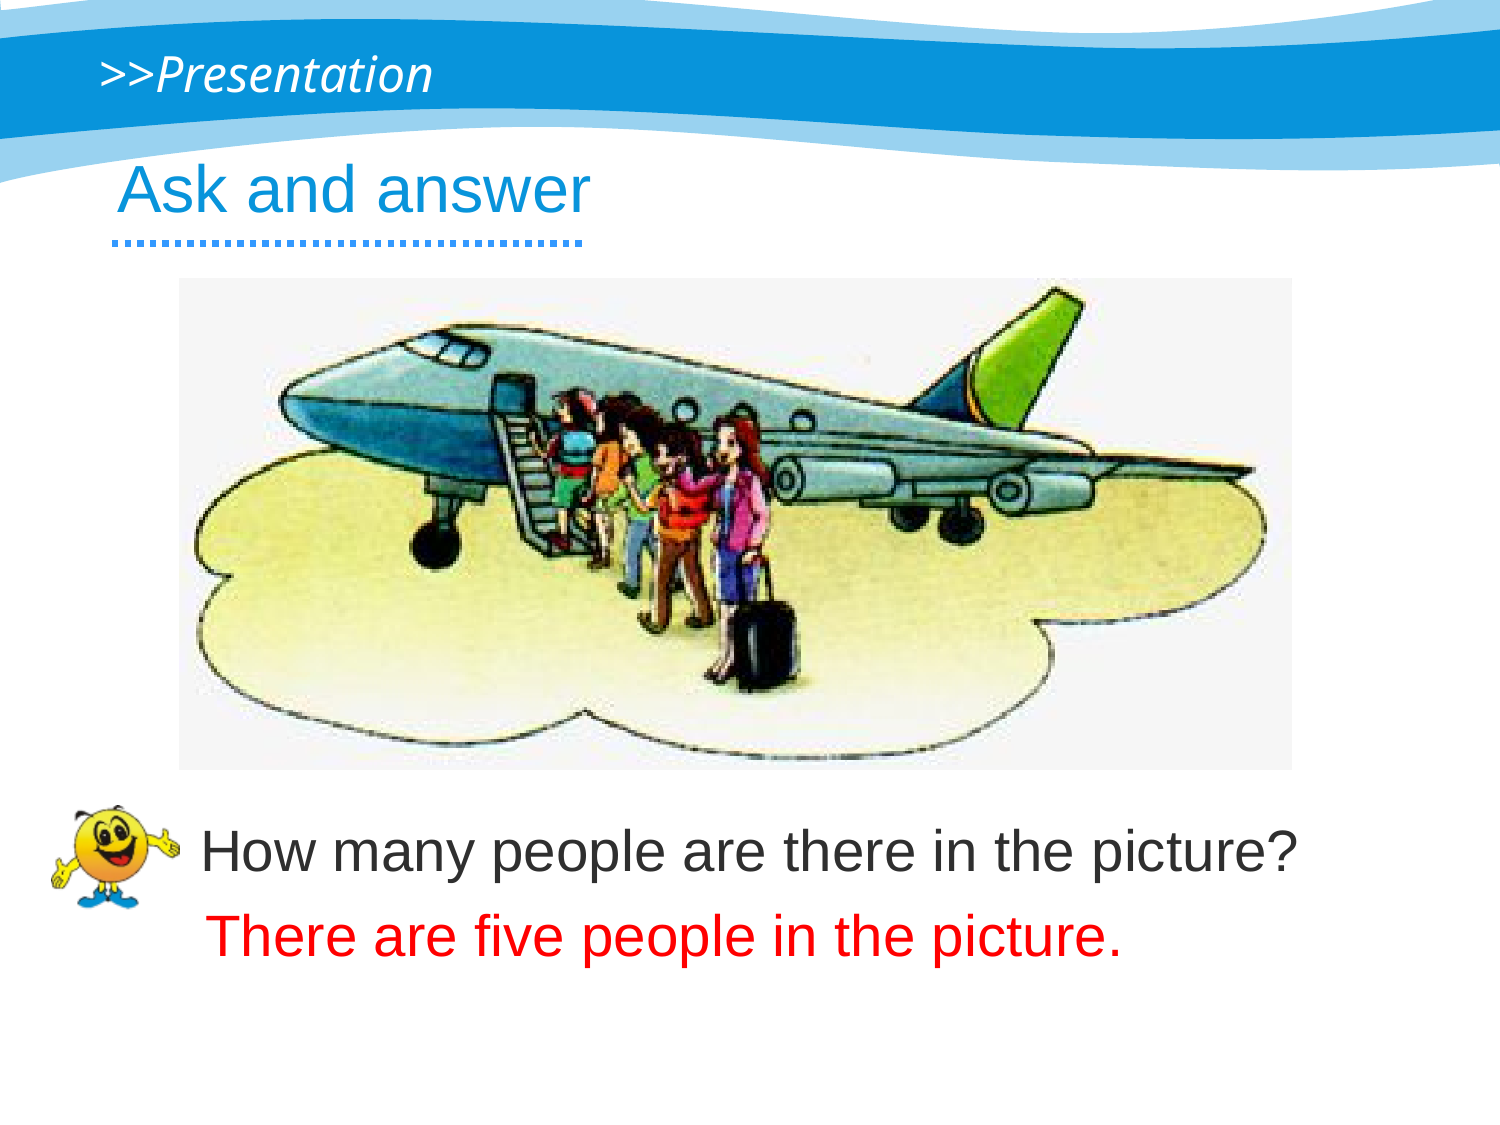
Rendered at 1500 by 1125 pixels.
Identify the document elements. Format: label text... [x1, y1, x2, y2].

text_box There are five people in the picture. [190, 891, 1140, 976]
text_box Ask and answer [102, 138, 750, 224]
picture [51, 805, 180, 915]
picture [179, 278, 1292, 770]
text_box How many people are there in the picture? [185, 805, 1317, 890]
title >>Presentation [83, 41, 603, 157]
